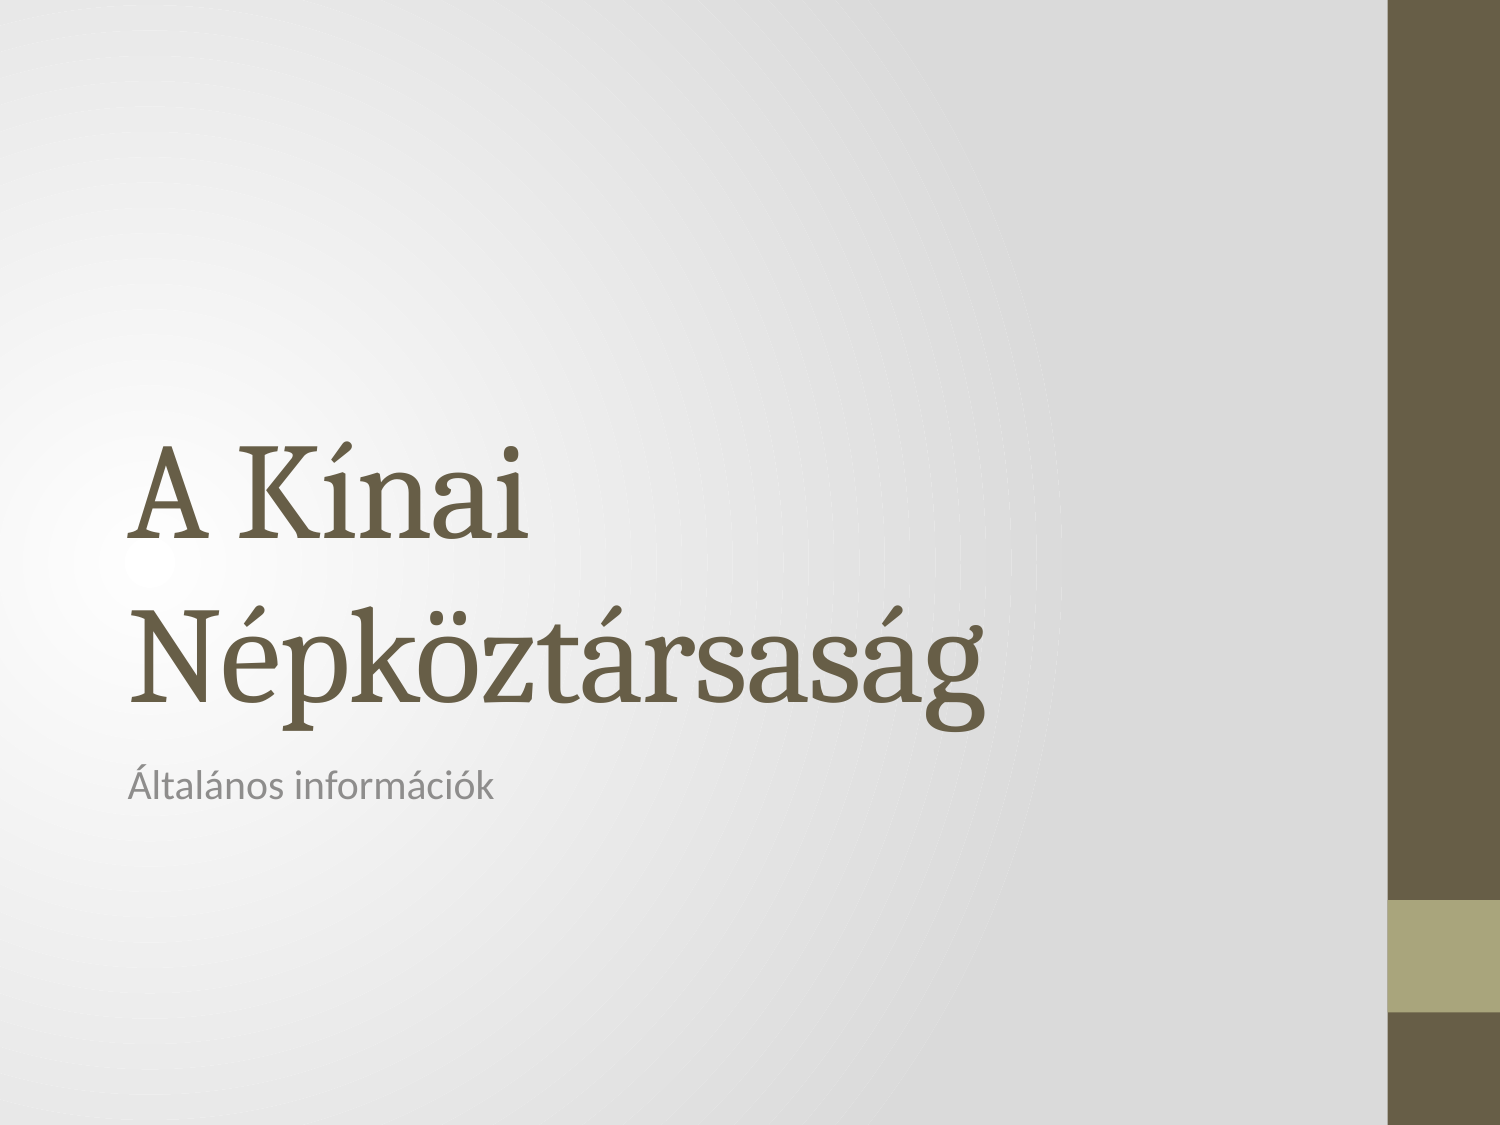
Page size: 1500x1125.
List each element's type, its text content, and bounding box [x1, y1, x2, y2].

title A Kínai Népköztársaság [112, 312, 1350, 738]
subtitle Általános információk [112, 749, 1173, 926]
